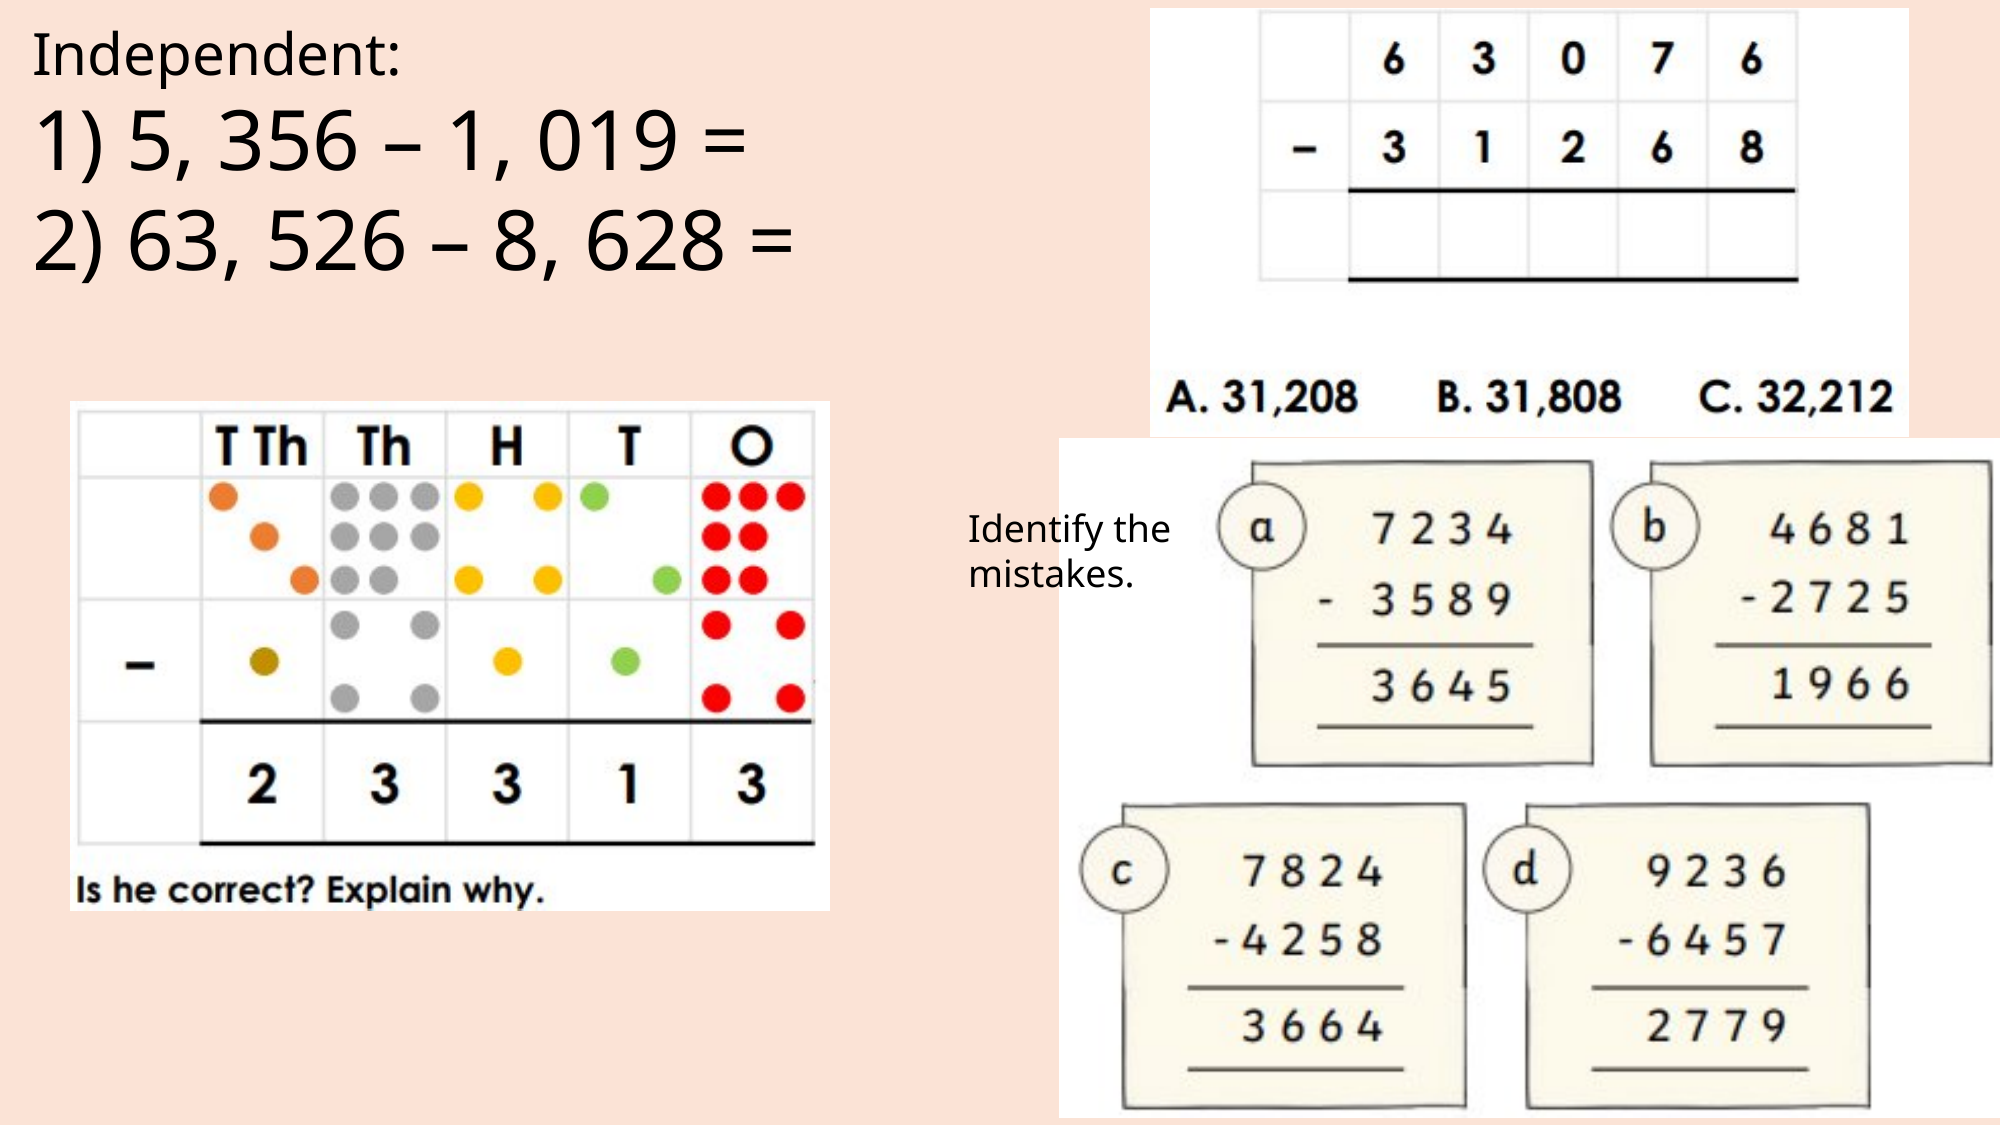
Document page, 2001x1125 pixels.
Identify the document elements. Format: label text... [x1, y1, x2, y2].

picture [69, 401, 831, 912]
picture [1058, 8, 2000, 1118]
text_box Independent: 1) 5, 356 – 1, 019 = 2) 63, 526 – 8, 628 = [17, 9, 1127, 295]
text_box Identify the mistakes. [953, 498, 1058, 603]
